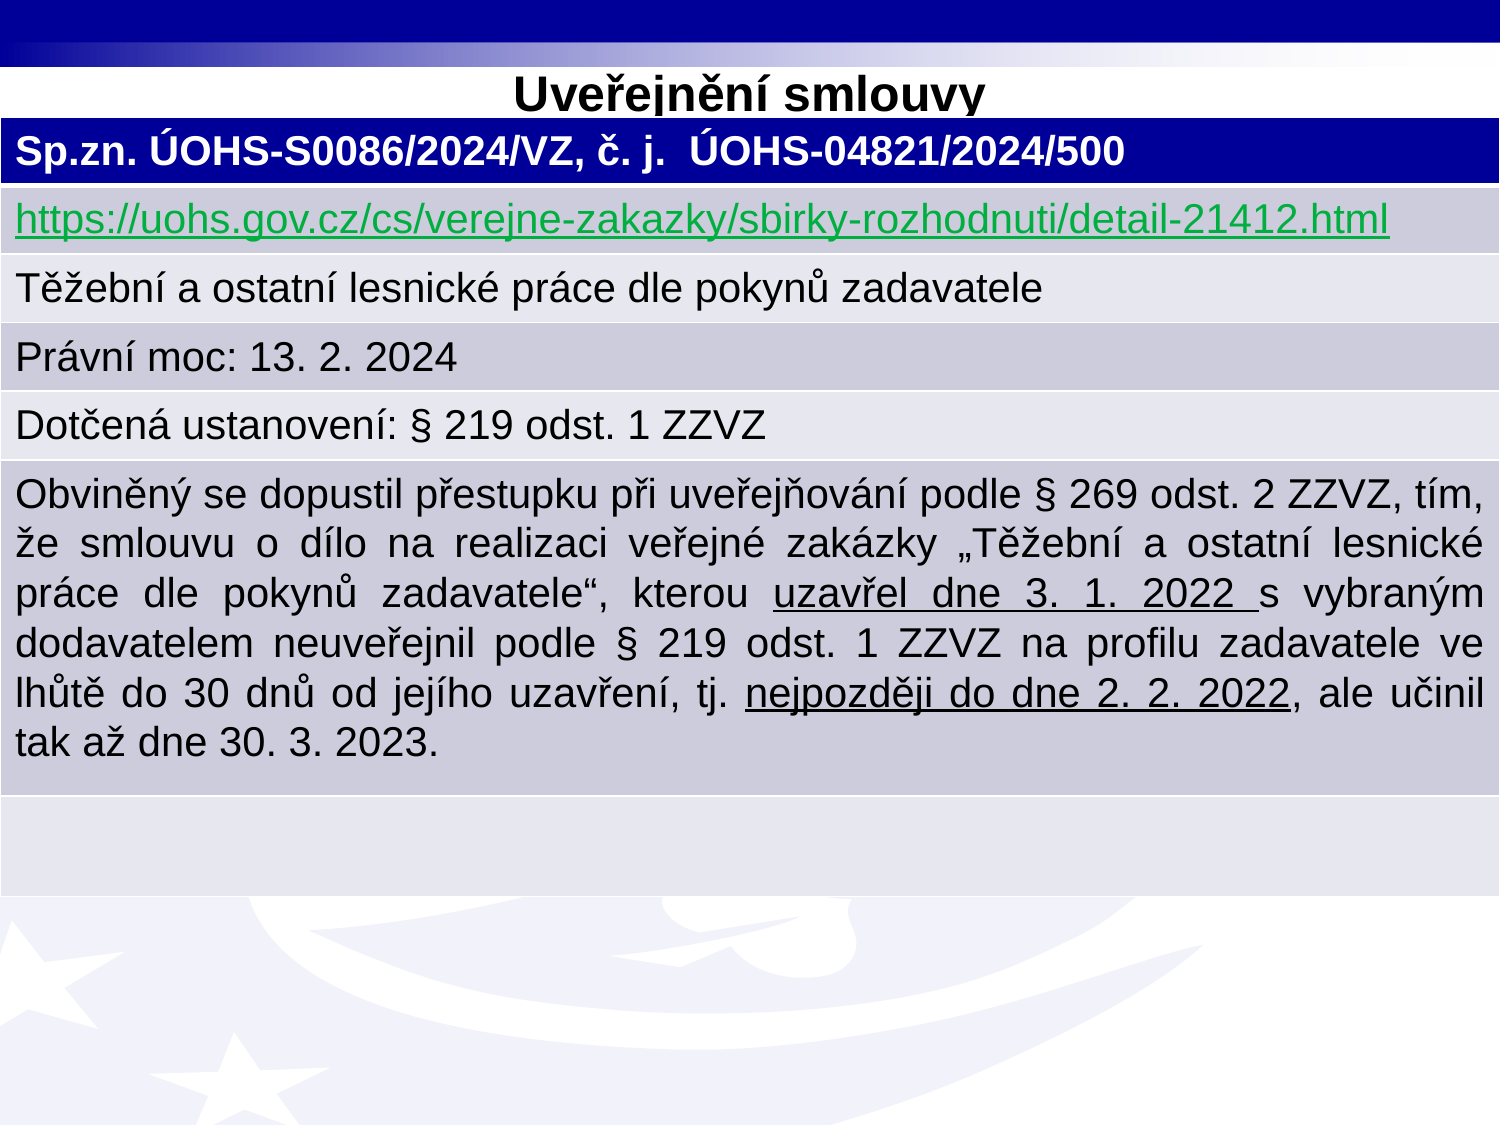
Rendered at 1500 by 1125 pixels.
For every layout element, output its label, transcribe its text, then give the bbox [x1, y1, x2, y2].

table_header Sp.zn. ÚOHS-S0086/2024/VZ, č. j. ÚOHS-04821/2024/500 [1, 118, 1499, 183]
table_cell Dotčená ustanovení: § 219 odst. 1 ZZVZ [1, 392, 1499, 459]
table_cell Těžební a ostatní lesnické práce dle pokynů zadavatele [1, 255, 1499, 322]
table_cell [1, 797, 1499, 896]
table_cell Obviněný se dopustil přestupku při uveřejňování podle § 269 odst. 2 ZZVZ, tím, že smlouvu o dílo na realizaci veřejné zakázky „Těžební a ostatní lesnické práce dle pokynů zadavatele“, kterou uzavřel dne 3. 1. 2022 s vybraným dodavatelem neuveřejnil podle § 219 odst. 1 ZZVZ na profilu zadavatele ve lhůtě do 30 dnů od jejího uzavření, tj. nejpozději do dne 2. 2. 2022, ale učinil tak až dne 30. 3. 2023. [1, 461, 1499, 795]
table_cell https://uohs.gov.cz/cs/verejne-zakazky/sbirky-rozhodnuti/detail-21412.html [1, 188, 1499, 253]
table_cell Právní moc: 13. 2. 2024 [1, 323, 1499, 390]
title Uveřejnění smlouvy [29, 54, 1471, 116]
